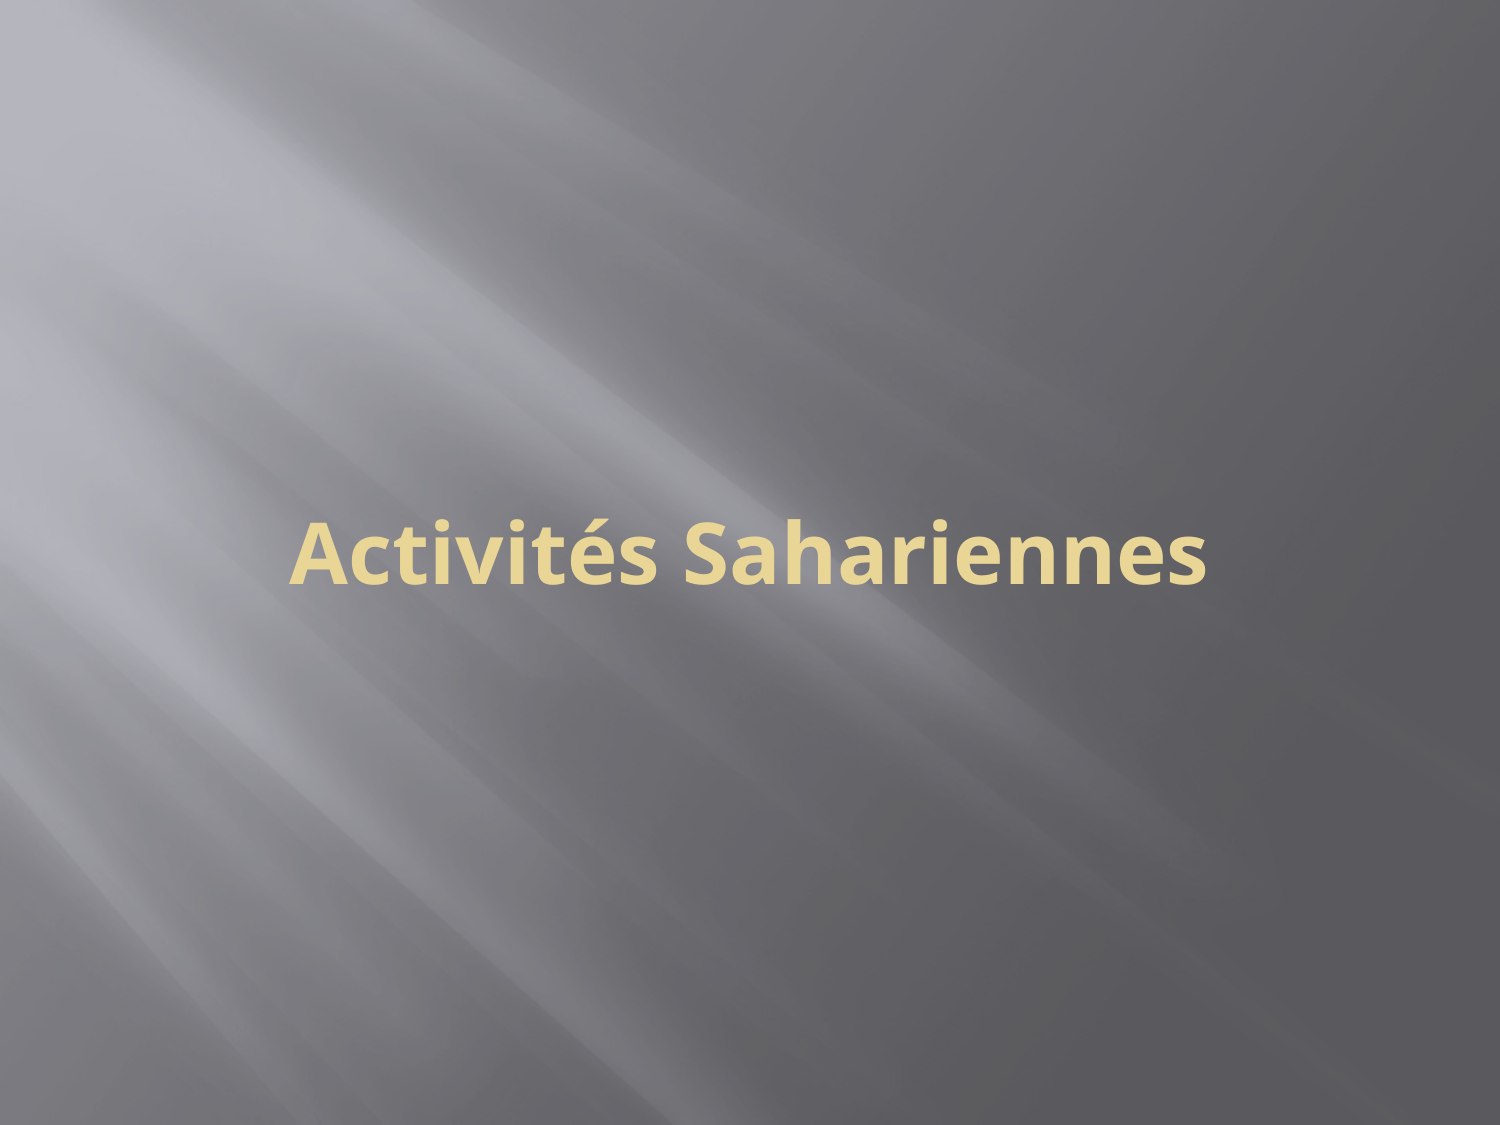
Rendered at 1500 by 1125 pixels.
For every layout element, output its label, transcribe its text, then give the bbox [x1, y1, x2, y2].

text_box Activités Sahariennes [0, 491, 1500, 609]
